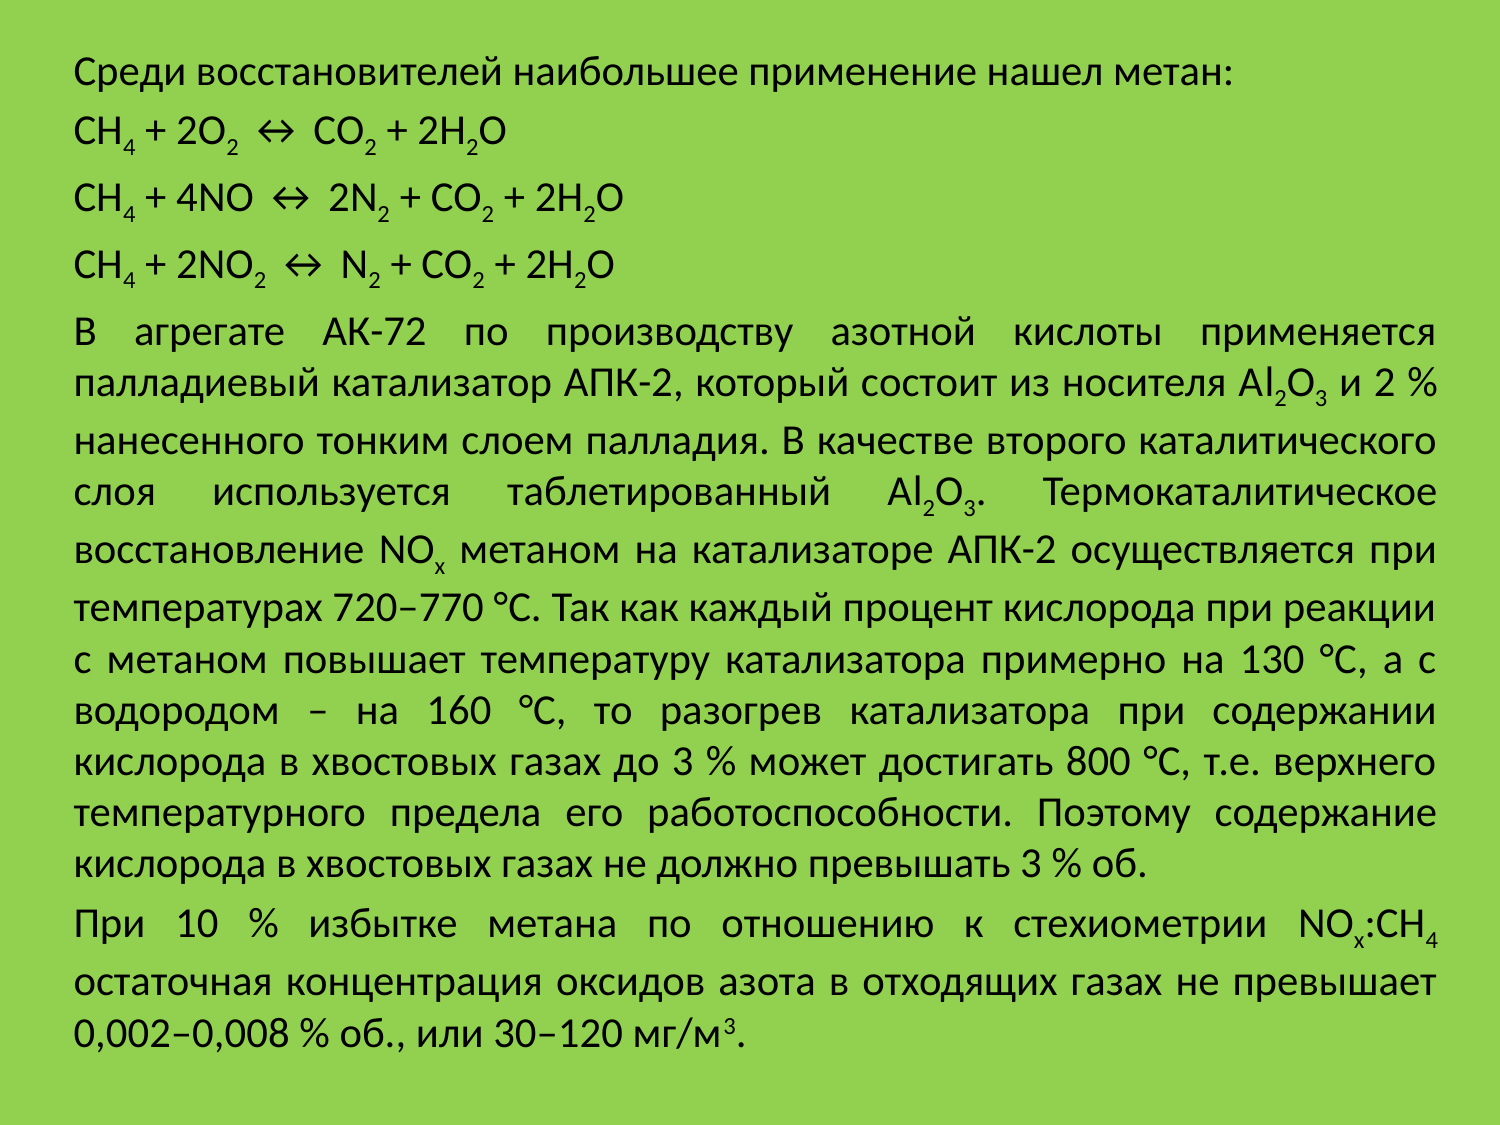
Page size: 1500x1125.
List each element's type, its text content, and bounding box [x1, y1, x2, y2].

list Среди восстановителей наибольшее применение нашел метан: СН4 + 2О2 ↔ СО2 + 2Н2О СН4 + 4NO ↔ 2N2 + CO2 + 2H2O CH4 + 2NO2 ↔ N2 + CO2 + 2H2O В агрегате АК-72 по производству азотной кислоты применяется палладиевый катализатор АПК-2, который состоит из носителя Аl2O3 и 2 % нанесенного тонким слоем палладия. В качестве второго каталитического слоя используется таблетированный Аl2O3. Термокаталитическое восстановление NOх метаном на катализаторе АПК-2 осуществляется при температурах 720–770 °С. Так как каждый процент кислорода при реакции с метаном повышает температуру катализатора примерно на 130 °С, а с водородом – на 160 °С, то разогрев катализатора при содержании кислорода в хвостовых газах до 3 % может достигать 800 °С, т.е. верхнего температурного предела его работоспособности. Поэтому содержание кислорода в хвостовых газах не должно превышать 3 % об. При 10 % избытке метана по отношению к стехиометрии NOх:СН4 остаточная концентрация оксидов азота в отходящих газах не превышает 0,002–0,008 % об., или 30–120 мг/м3. [58, 35, 1454, 1067]
